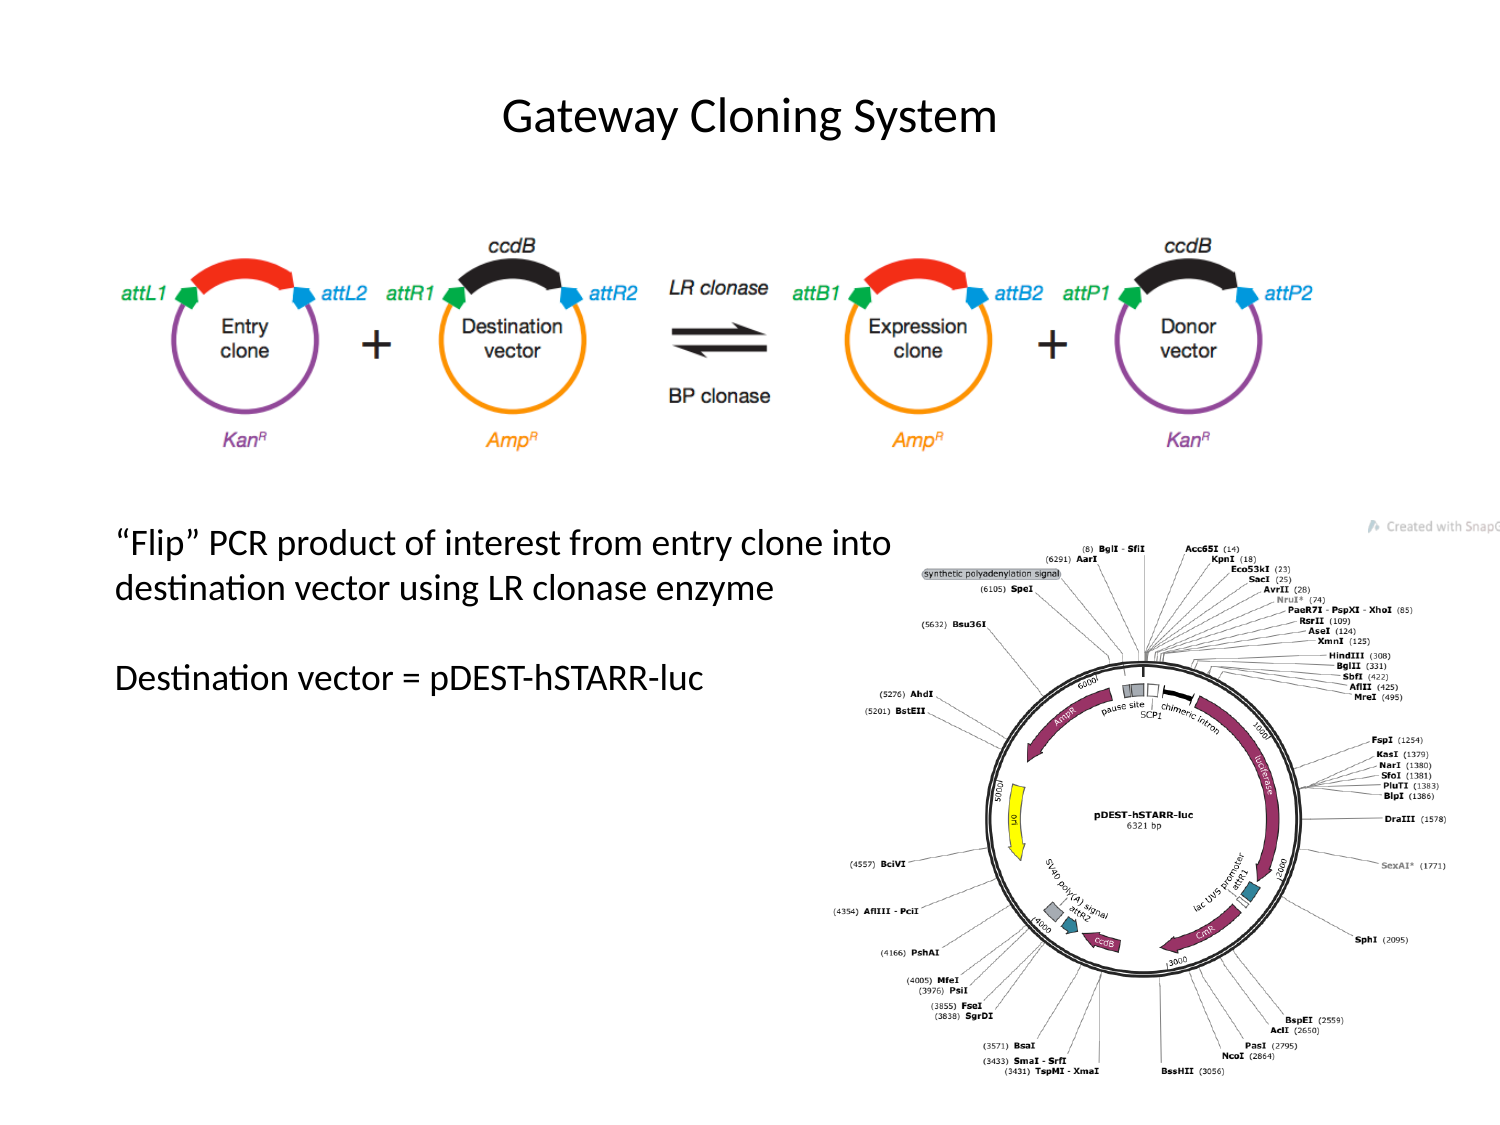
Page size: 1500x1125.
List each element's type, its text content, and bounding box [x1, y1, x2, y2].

picture [725, 510, 1500, 1085]
picture [99, 202, 1401, 467]
text_box “Flip” PCR product of interest from entry clone into destination vector using LR clonase enzyme Destination vector = pDEST-hSTARR-luc [100, 510, 723, 751]
text_box Gateway Cloning System [249, 74, 1251, 150]
